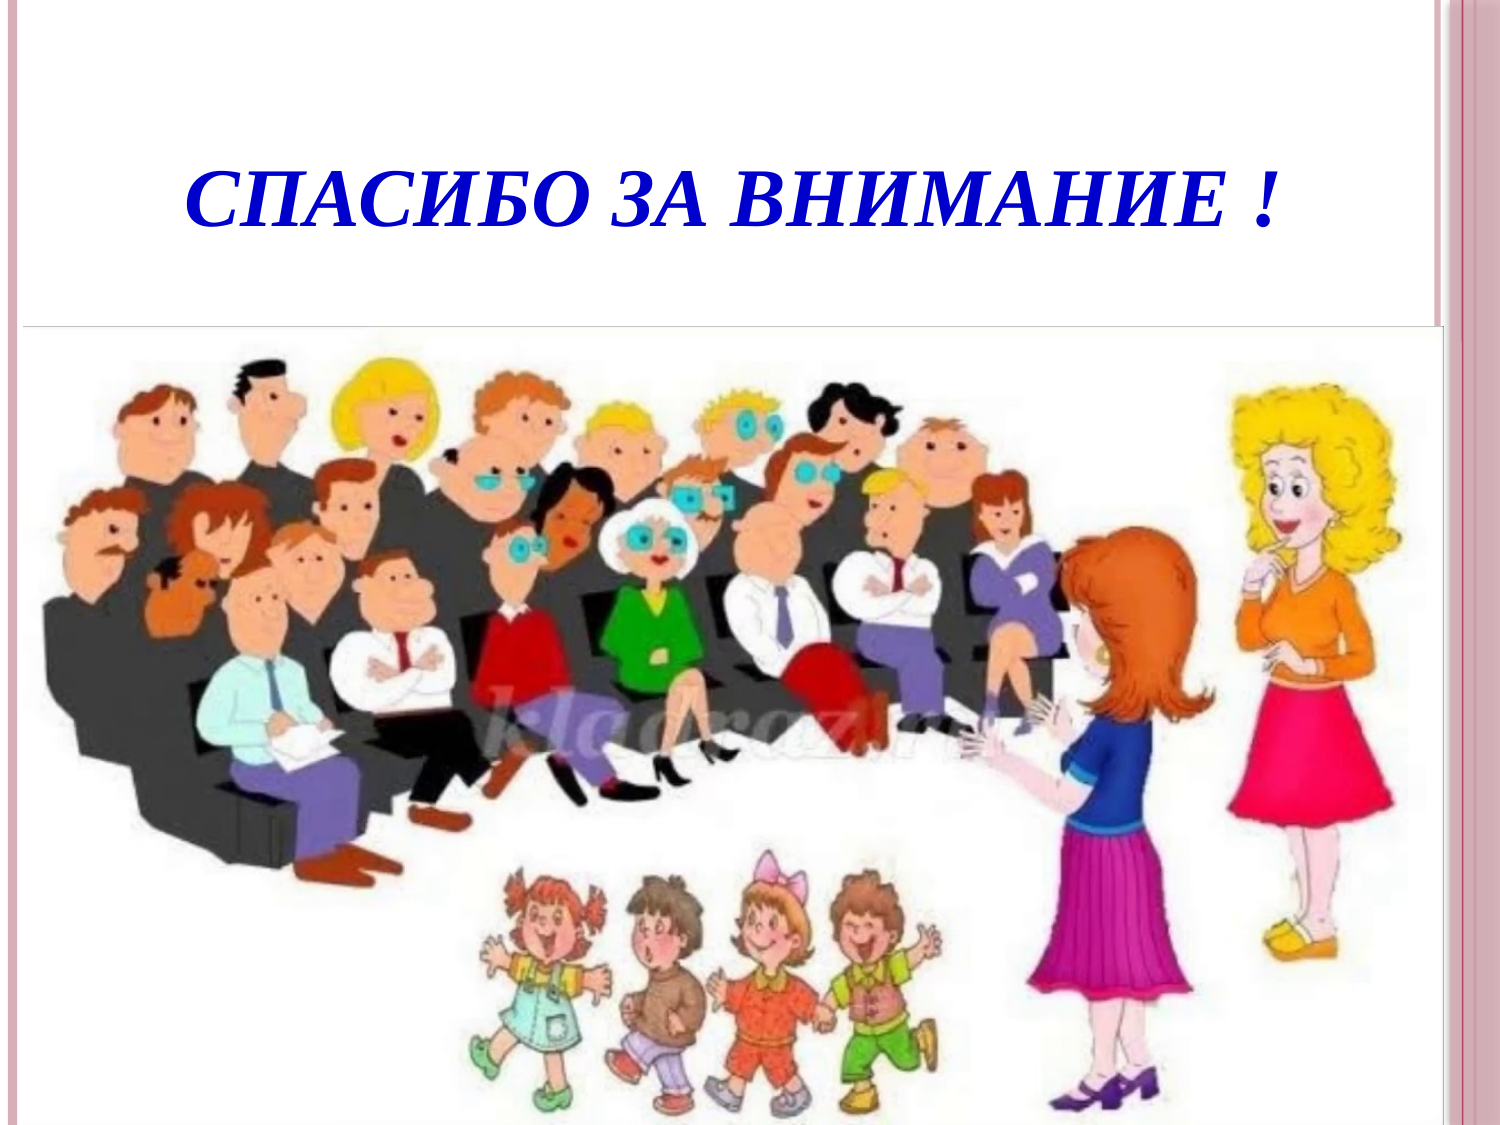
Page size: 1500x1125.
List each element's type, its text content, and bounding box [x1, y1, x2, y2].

title СПАСИБО ЗА ВНИМАНИЕ ! [75, 45, 1300, 219]
list [75, 219, 1341, 323]
picture [22, 325, 1444, 1125]
